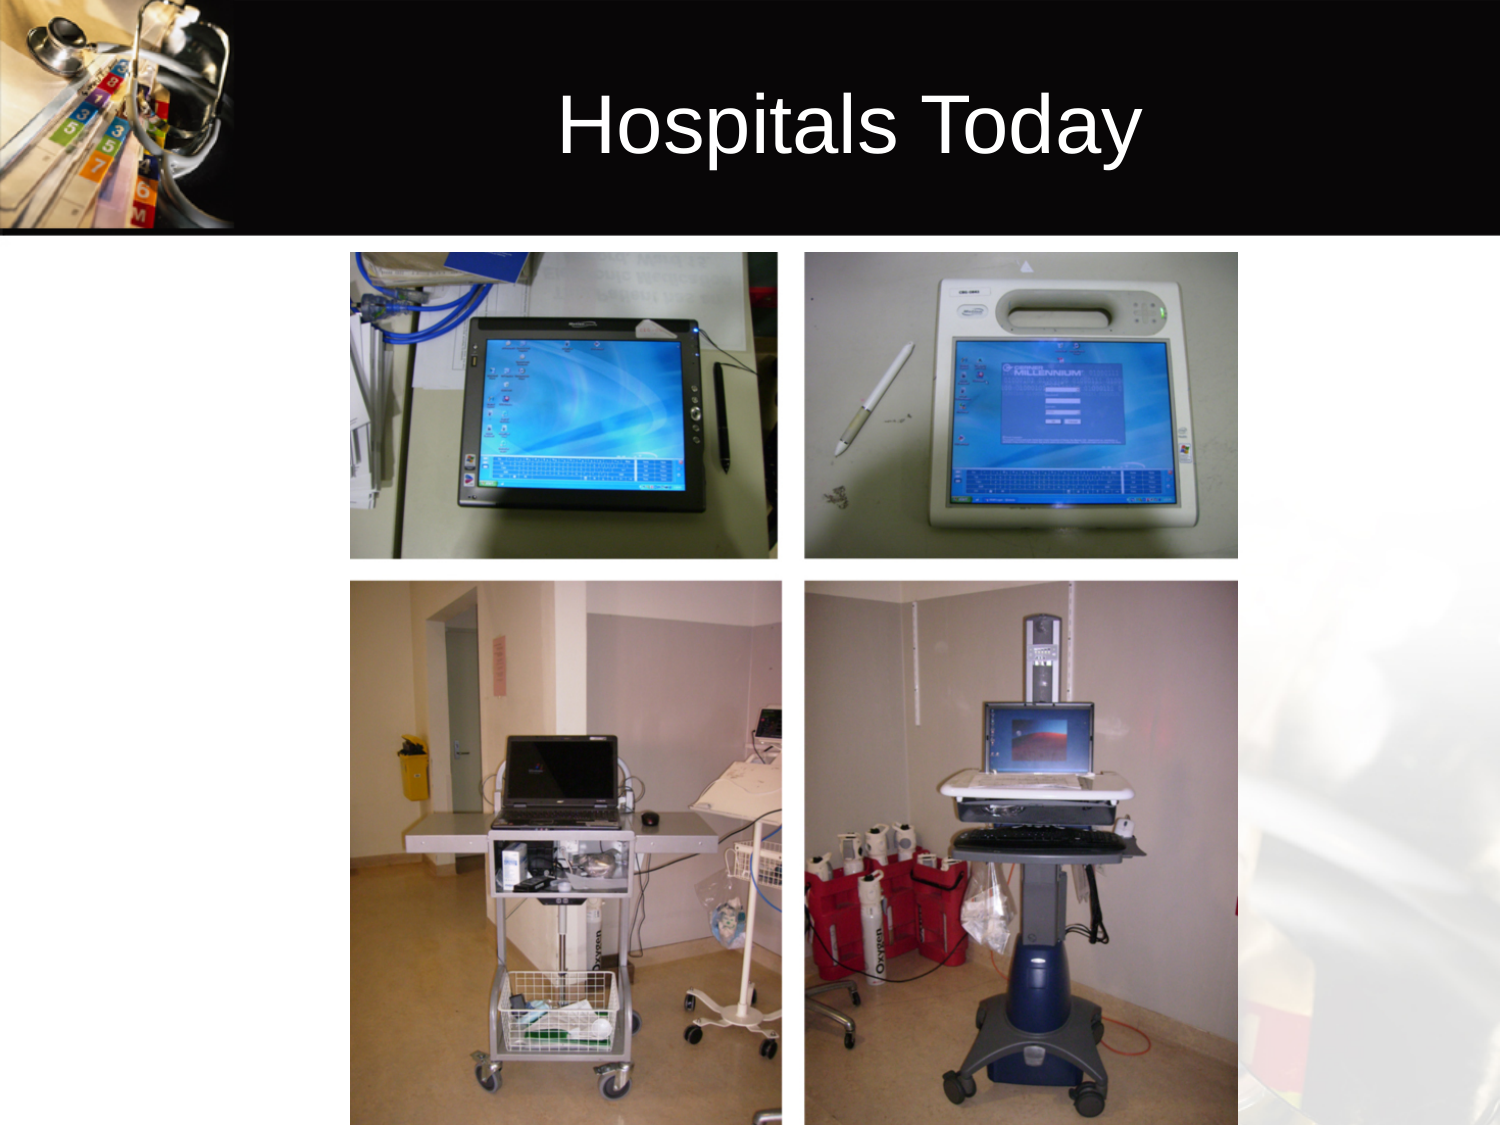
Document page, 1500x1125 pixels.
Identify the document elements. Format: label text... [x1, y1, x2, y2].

title Hospitals Today [247, 37, 1453, 204]
picture [0, 0, 1500, 1125]
